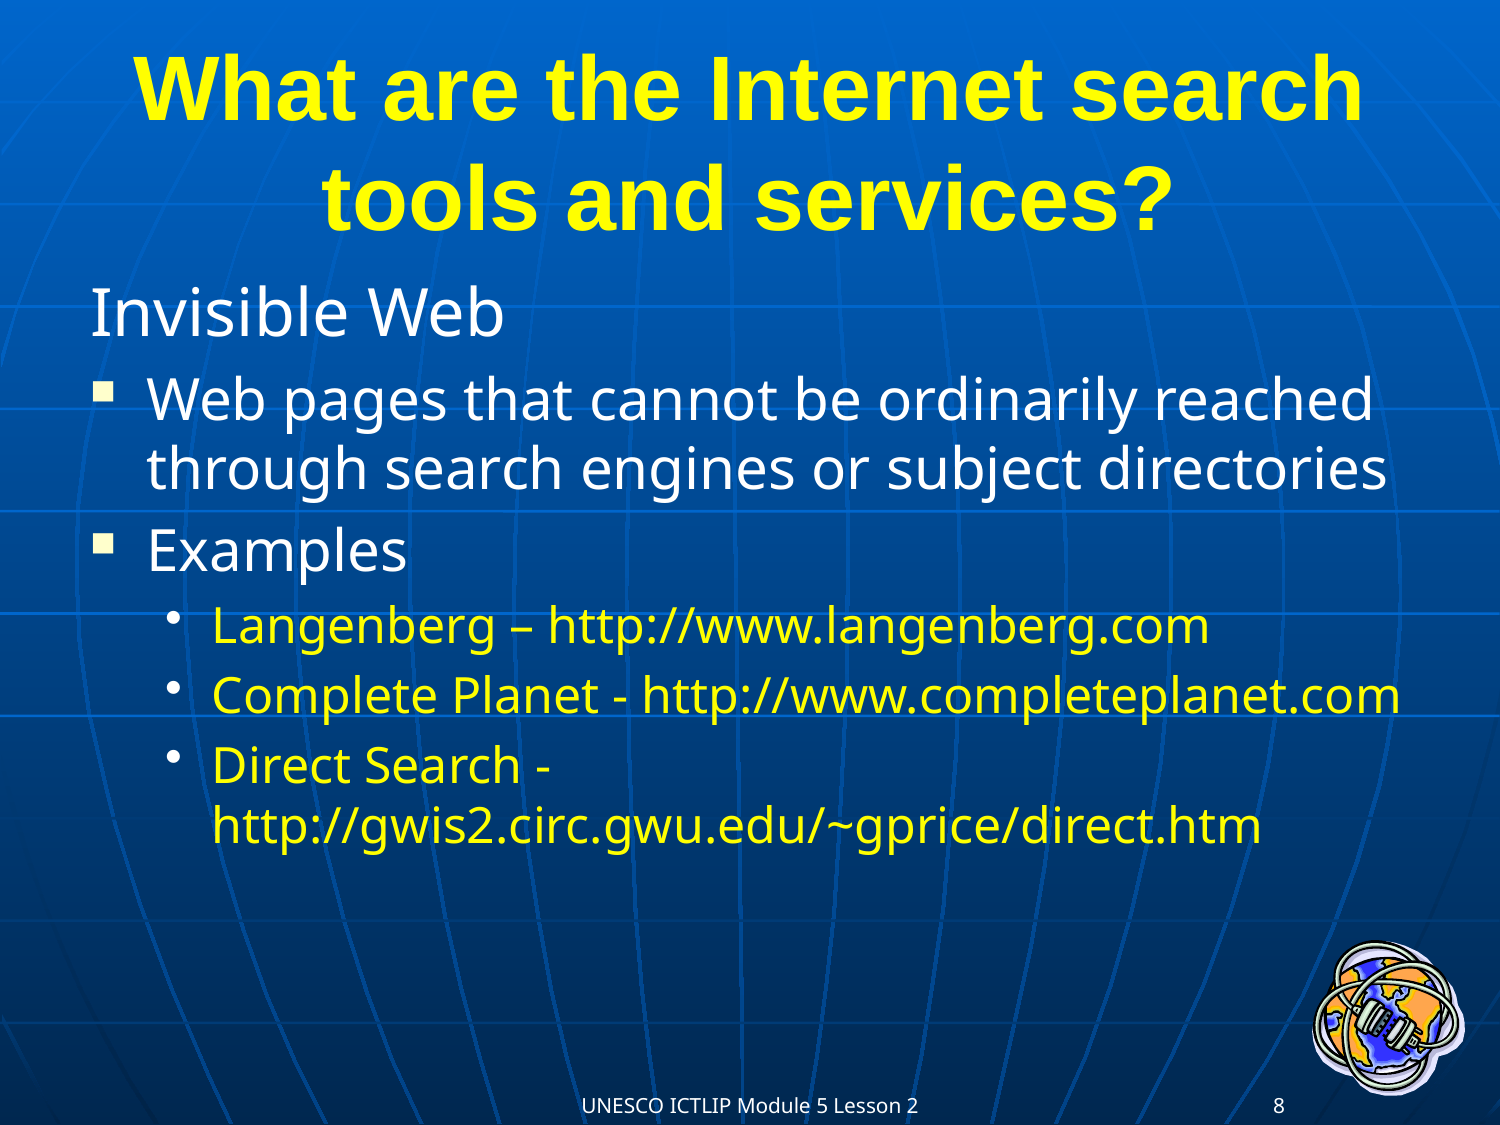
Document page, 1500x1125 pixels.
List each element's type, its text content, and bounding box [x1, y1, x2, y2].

footer UNESCO ICTLIP Module 5 Lesson 2 [512, 1084, 988, 1125]
list Invisible Web Web pages that cannot be ordinarily reached through search engines or subject directories Examples Langenberg – http://www.langenberg.com Complete Planet - http://www.completeplanet.com Direct Search - http://gwis2.circ.gwu.edu/~gprice/direct.htm [74, 262, 1438, 1006]
title What are the Internet search tools and services? [74, 45, 1426, 233]
slide_number 8 [1074, 1084, 1301, 1125]
